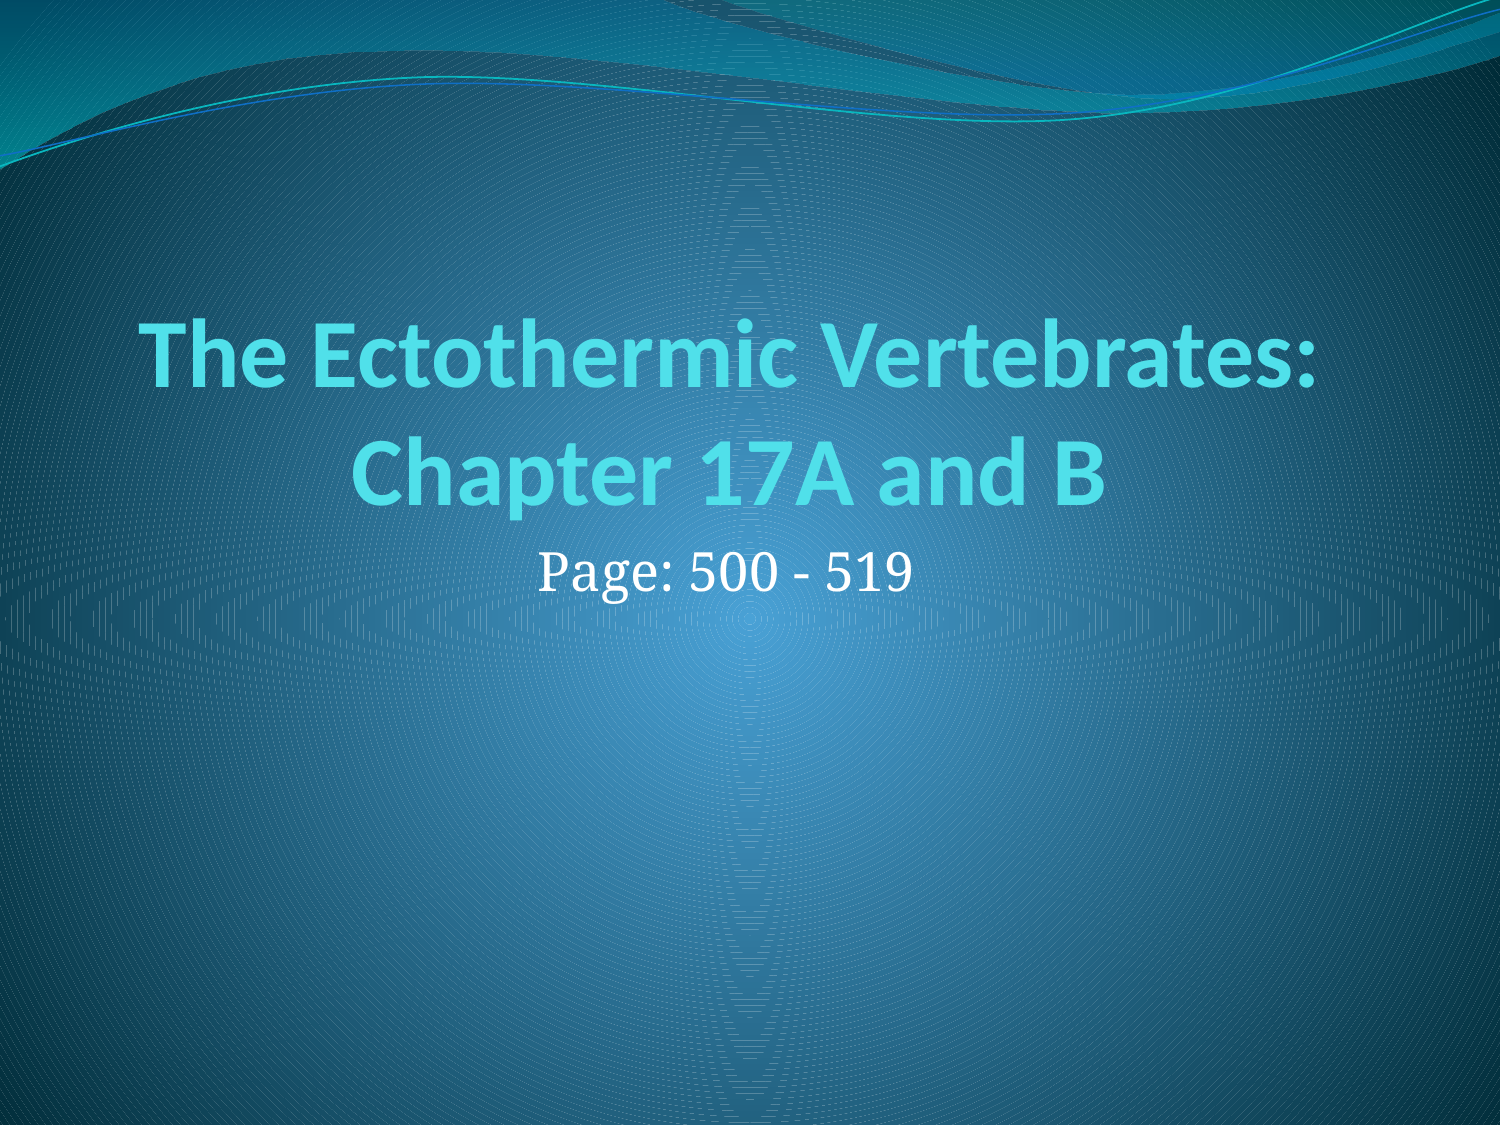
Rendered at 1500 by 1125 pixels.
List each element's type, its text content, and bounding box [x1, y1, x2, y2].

title The Ectothermic Vertebrates: Chapter 17A and B [87, 224, 1376, 525]
subtitle Page: 500 - 519 [87, 529, 1376, 818]
